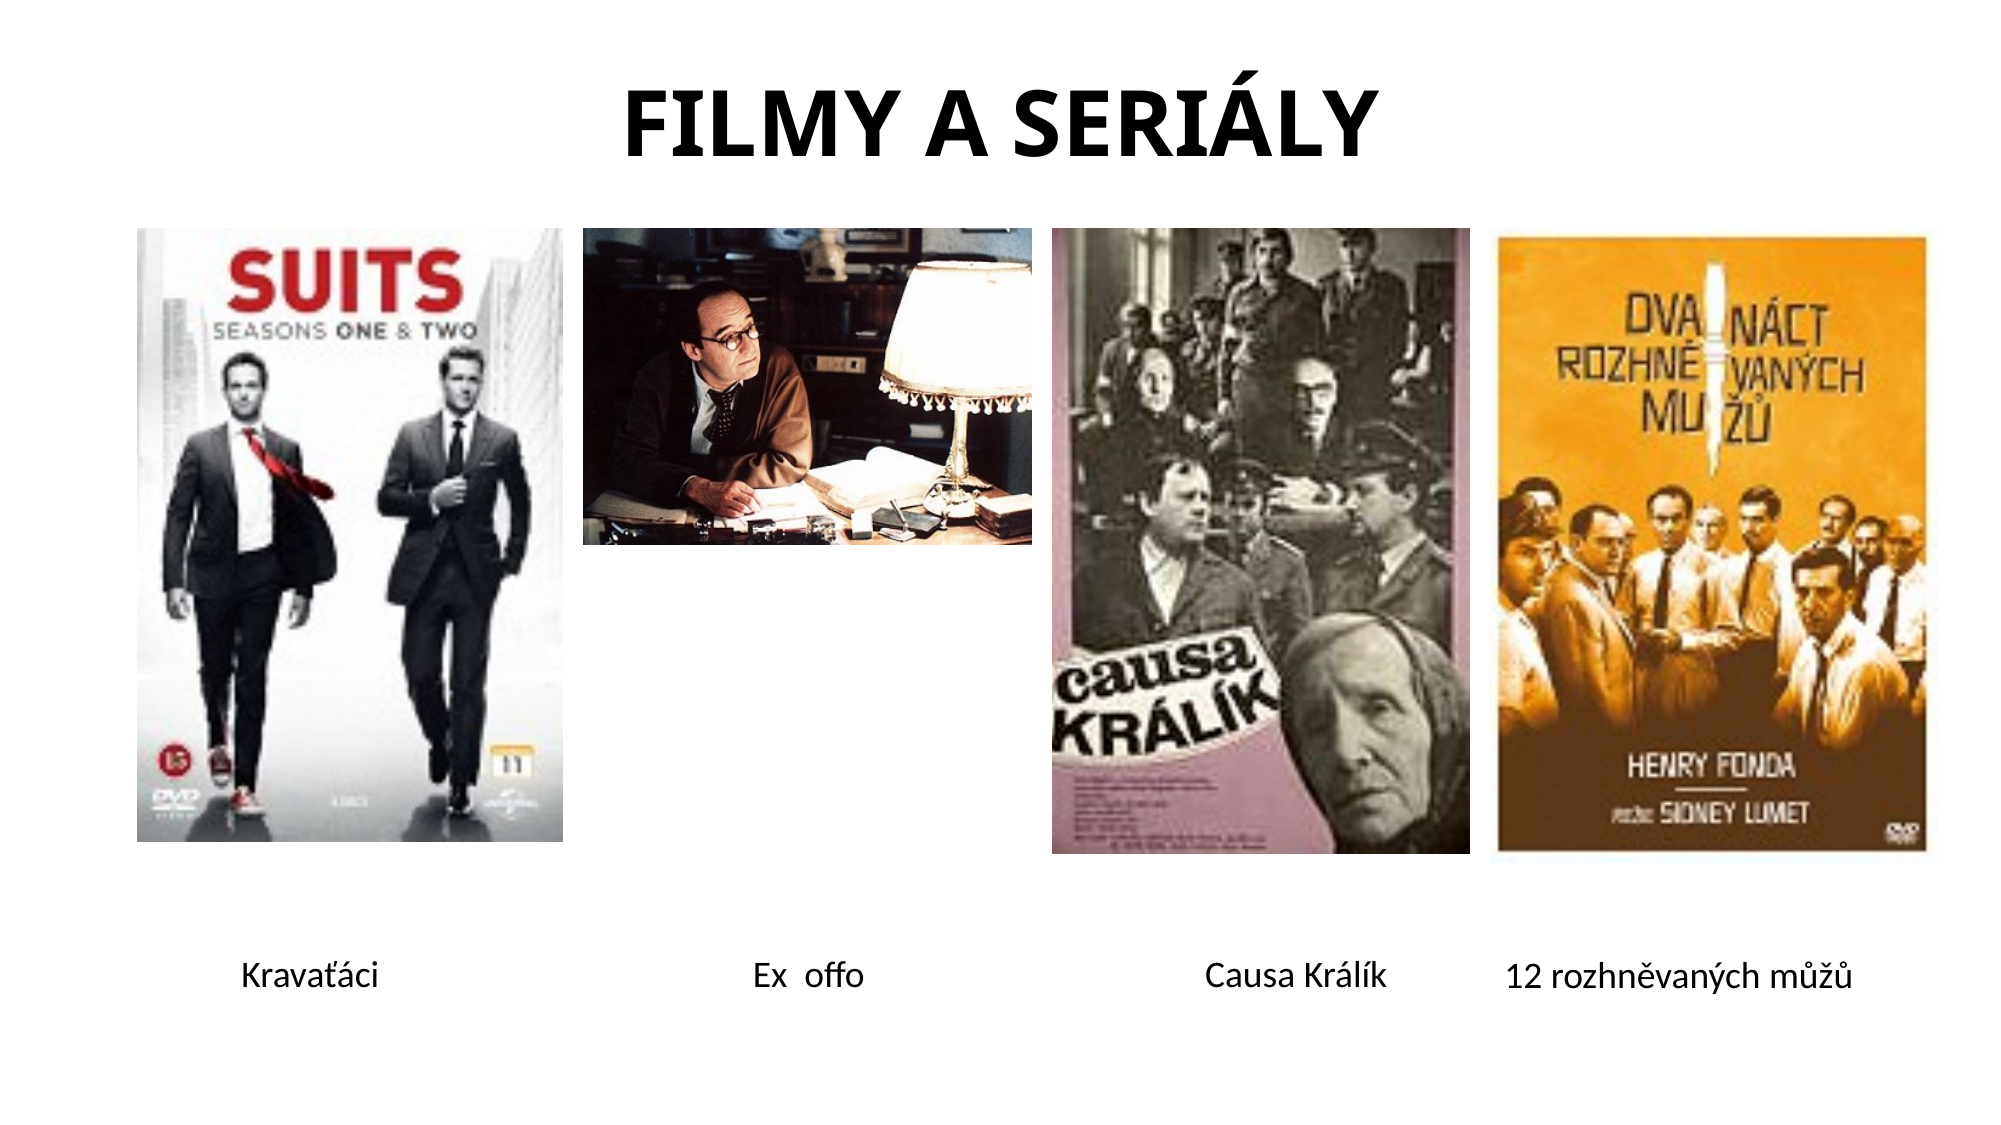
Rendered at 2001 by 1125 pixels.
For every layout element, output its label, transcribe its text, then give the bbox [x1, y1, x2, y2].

text_box Kravaťáci [137, 942, 484, 1003]
text_box Ex offo [635, 942, 982, 1003]
text_box Causa Králík [1123, 942, 1469, 1003]
text_box 12 rozhněvaných můžů [1489, 943, 1925, 1003]
picture [583, 228, 1032, 545]
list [137, 228, 563, 842]
picture [1052, 228, 1470, 854]
picture [1489, 228, 1938, 863]
title FILMY A SERIÁLY [137, 18, 1863, 236]
